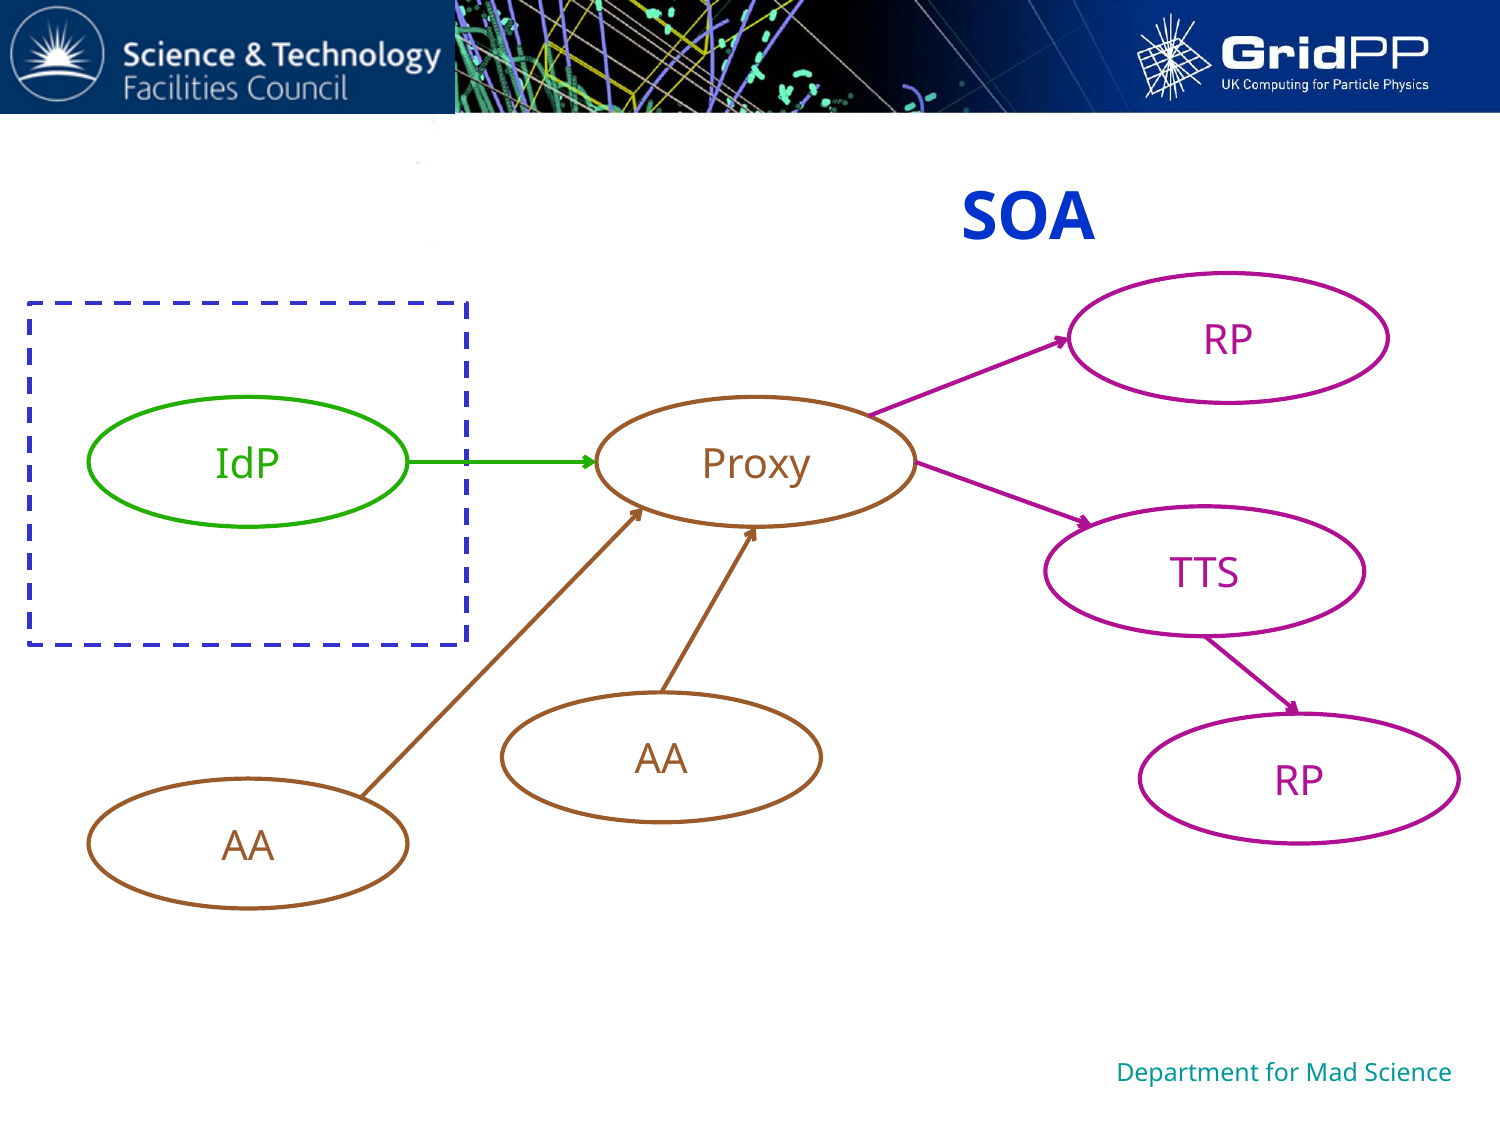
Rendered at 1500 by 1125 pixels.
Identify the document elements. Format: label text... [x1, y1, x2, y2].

text_box RP [1139, 713, 1459, 844]
text_box AA [88, 778, 408, 909]
text_box TTS [1045, 506, 1365, 637]
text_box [868, 337, 1070, 417]
text_box RP [1069, 273, 1388, 403]
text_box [661, 526, 757, 693]
text_box [29, 302, 467, 646]
text_box AA [555, 692, 821, 823]
picture [0, 0, 1500, 1125]
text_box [360, 507, 644, 798]
text_box IdP [88, 396, 408, 527]
text_box Proxy [596, 396, 916, 527]
title SOA [584, 125, 1473, 301]
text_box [915, 461, 1093, 526]
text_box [1204, 635, 1300, 714]
